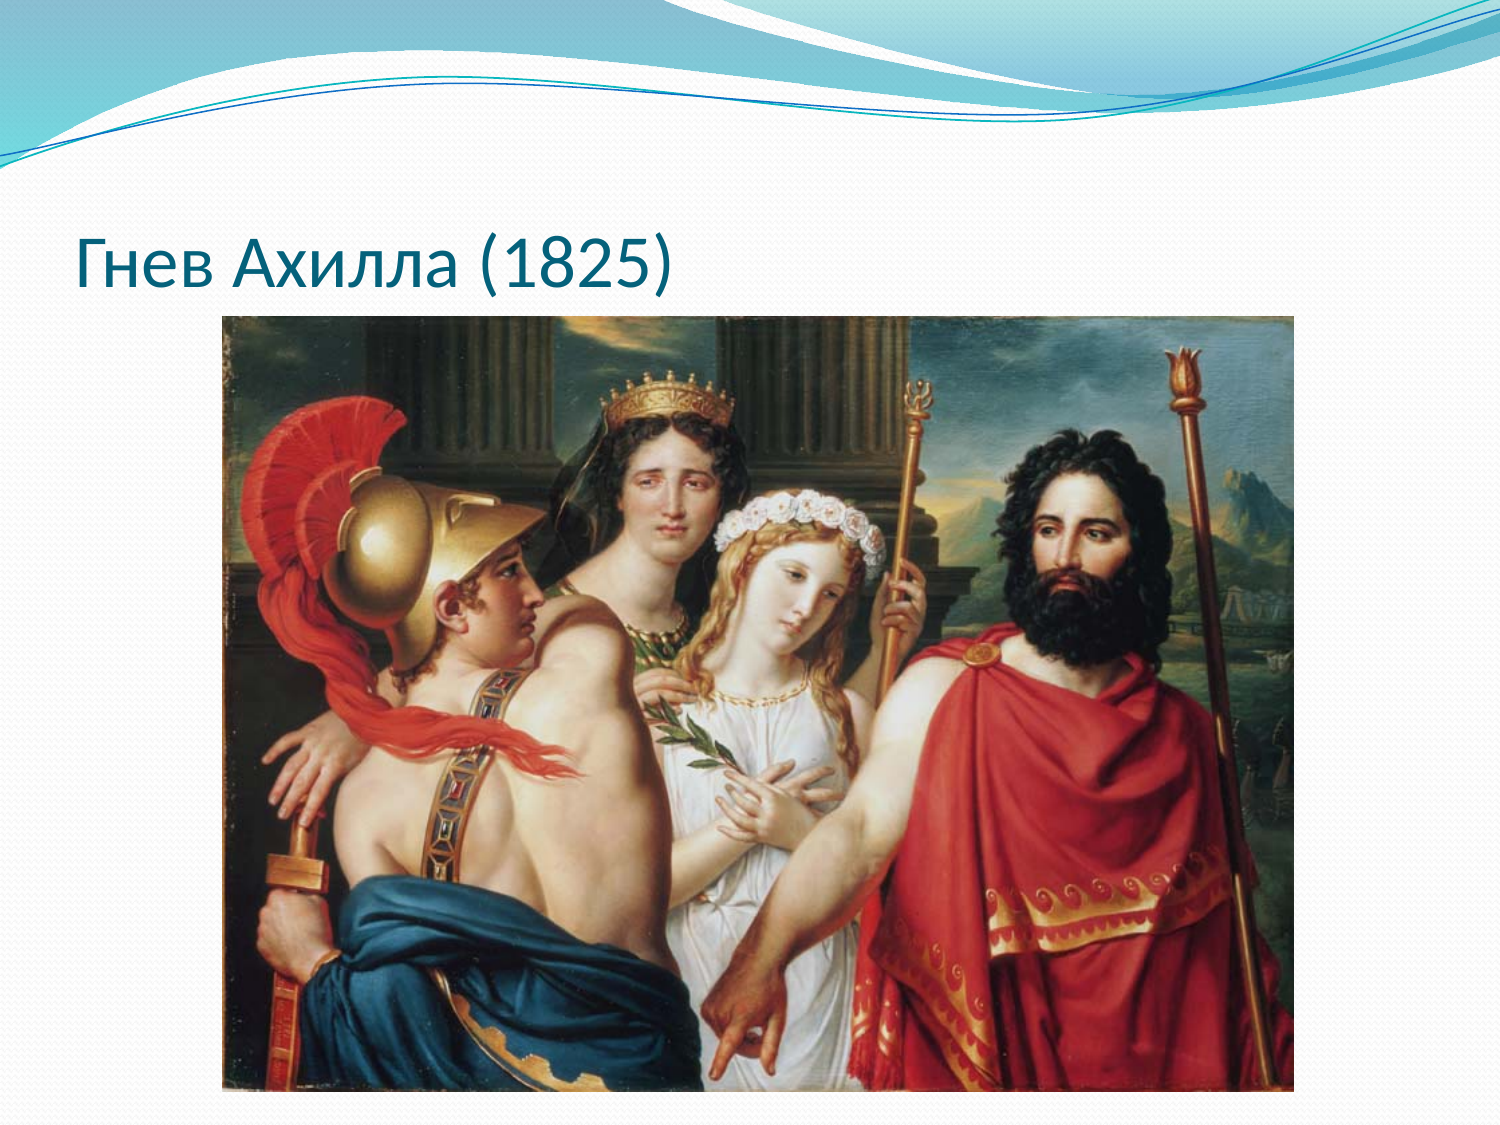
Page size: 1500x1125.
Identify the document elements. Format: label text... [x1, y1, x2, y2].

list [222, 316, 1294, 1092]
title Гнев Ахилла (1825) [75, 115, 1425, 303]
